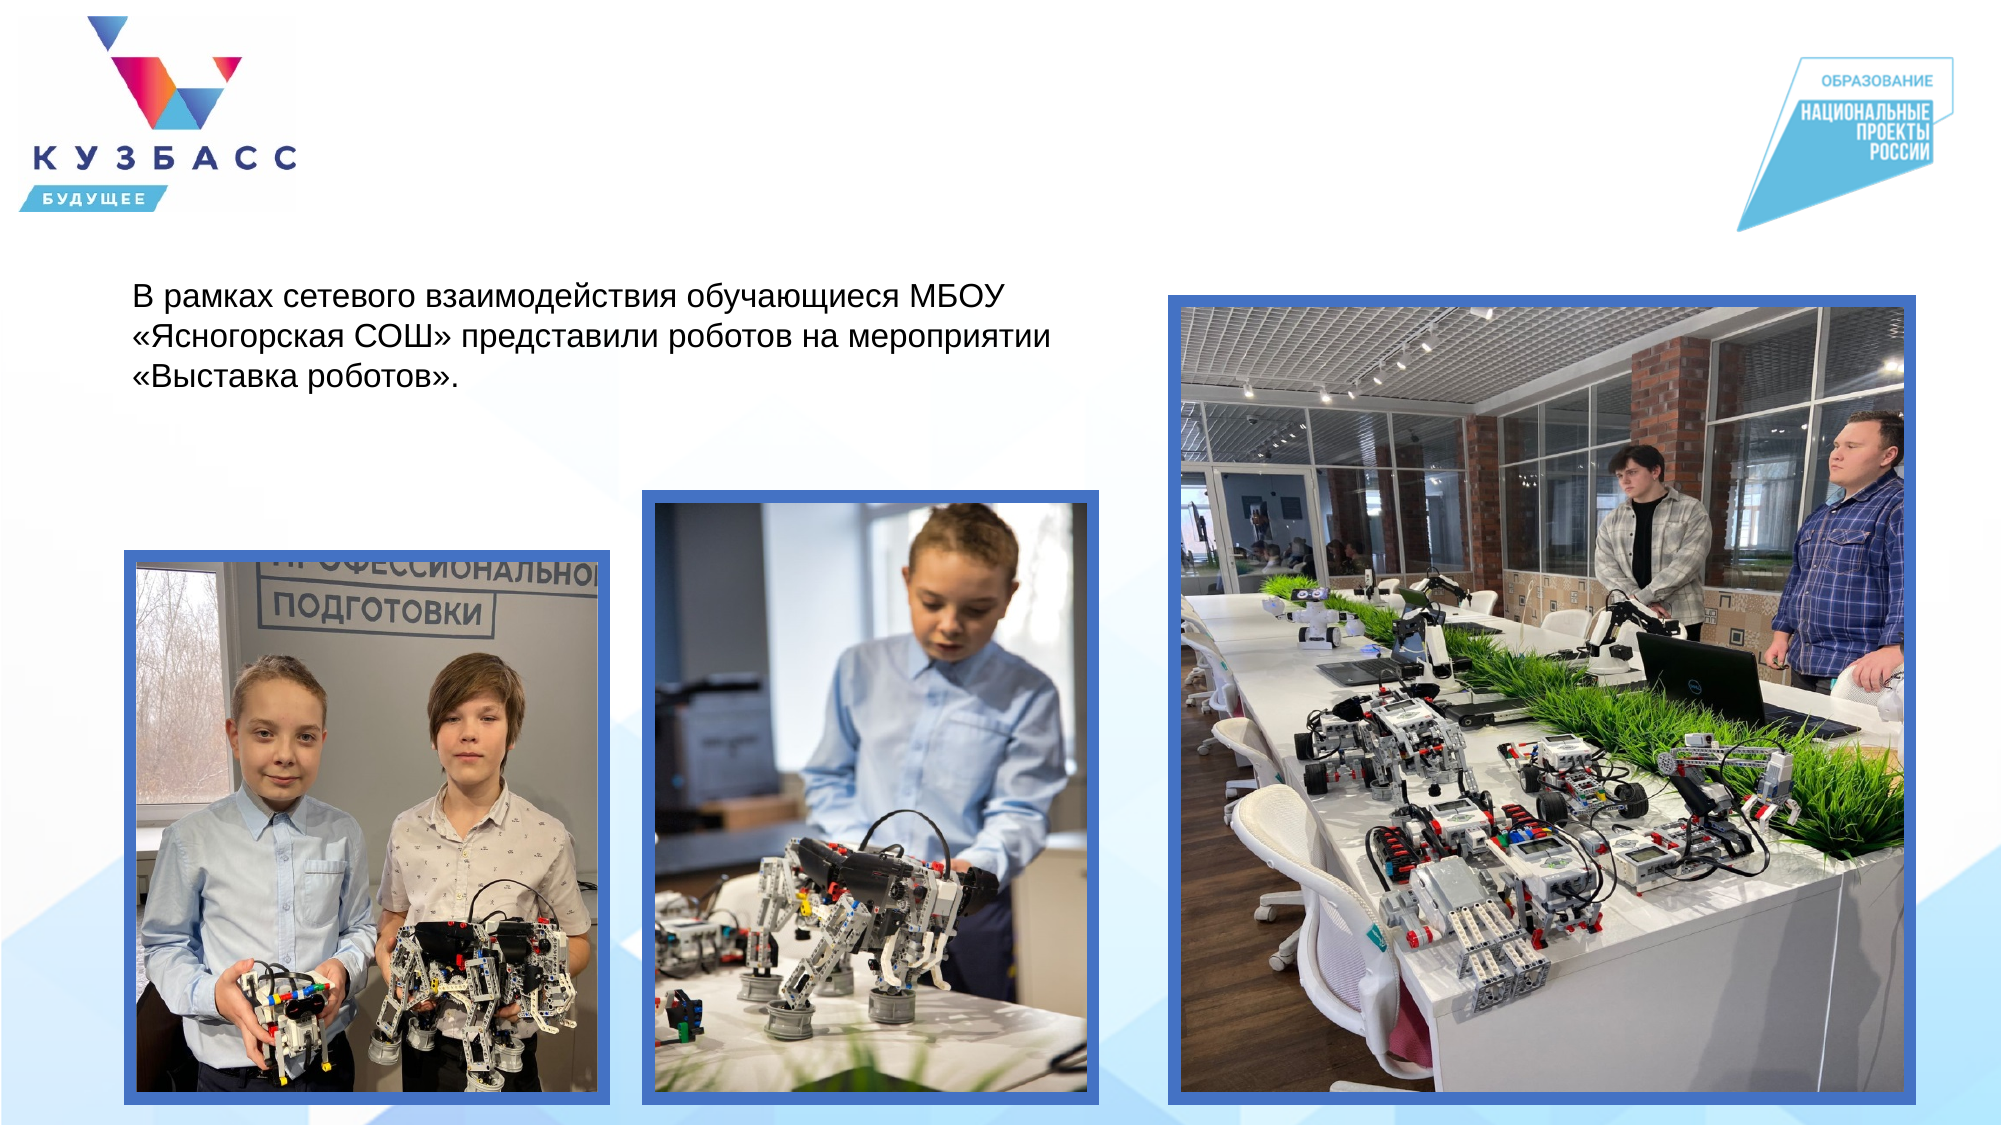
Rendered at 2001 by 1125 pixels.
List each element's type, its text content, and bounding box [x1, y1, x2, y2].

text_box [479, 850, 1980, 1122]
picture [17, 16, 296, 212]
text_box В рамках сетевого взаимодействия обучающиеся МБОУ «Ясногорская СОШ» представили роботов на мероприятии «Выставка роботов». [117, 267, 1085, 402]
text_box [249, 211, 1679, 735]
picture [1180, 307, 1905, 1093]
picture [136, 562, 598, 1093]
picture [1684, 0, 2000, 293]
text_box [1, 310, 2000, 1125]
picture [654, 502, 1088, 1093]
